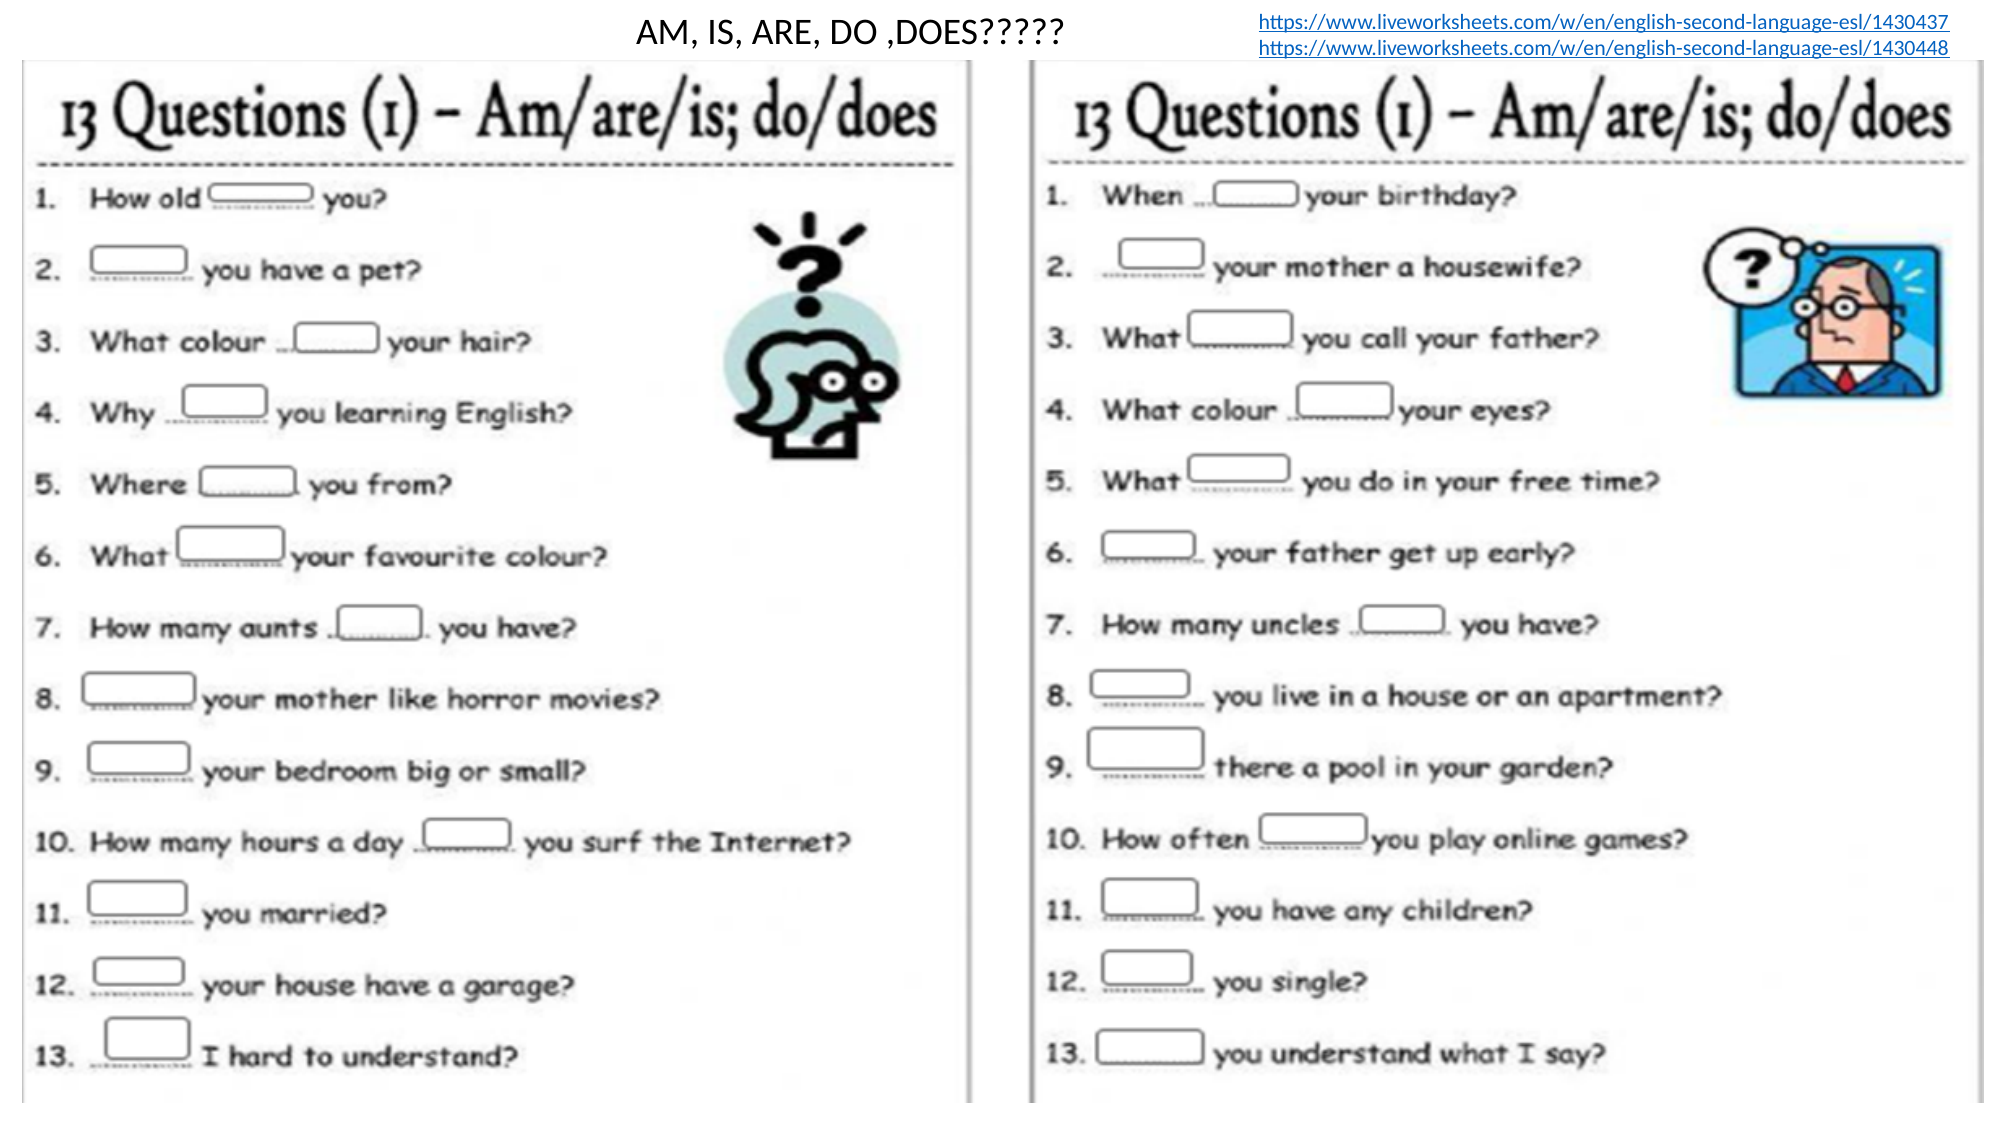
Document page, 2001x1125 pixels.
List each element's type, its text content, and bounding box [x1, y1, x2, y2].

text_box https://www.liveworksheets.com/w/en/english-second-language-esl/1430437 https://www.liveworksheets.com/w/en/english-second-language-esl/1430448 [1243, 0, 1984, 60]
text_box AM, IS, ARE, DO ,DOES????? [621, 0, 1243, 60]
picture [22, 60, 1984, 1103]
